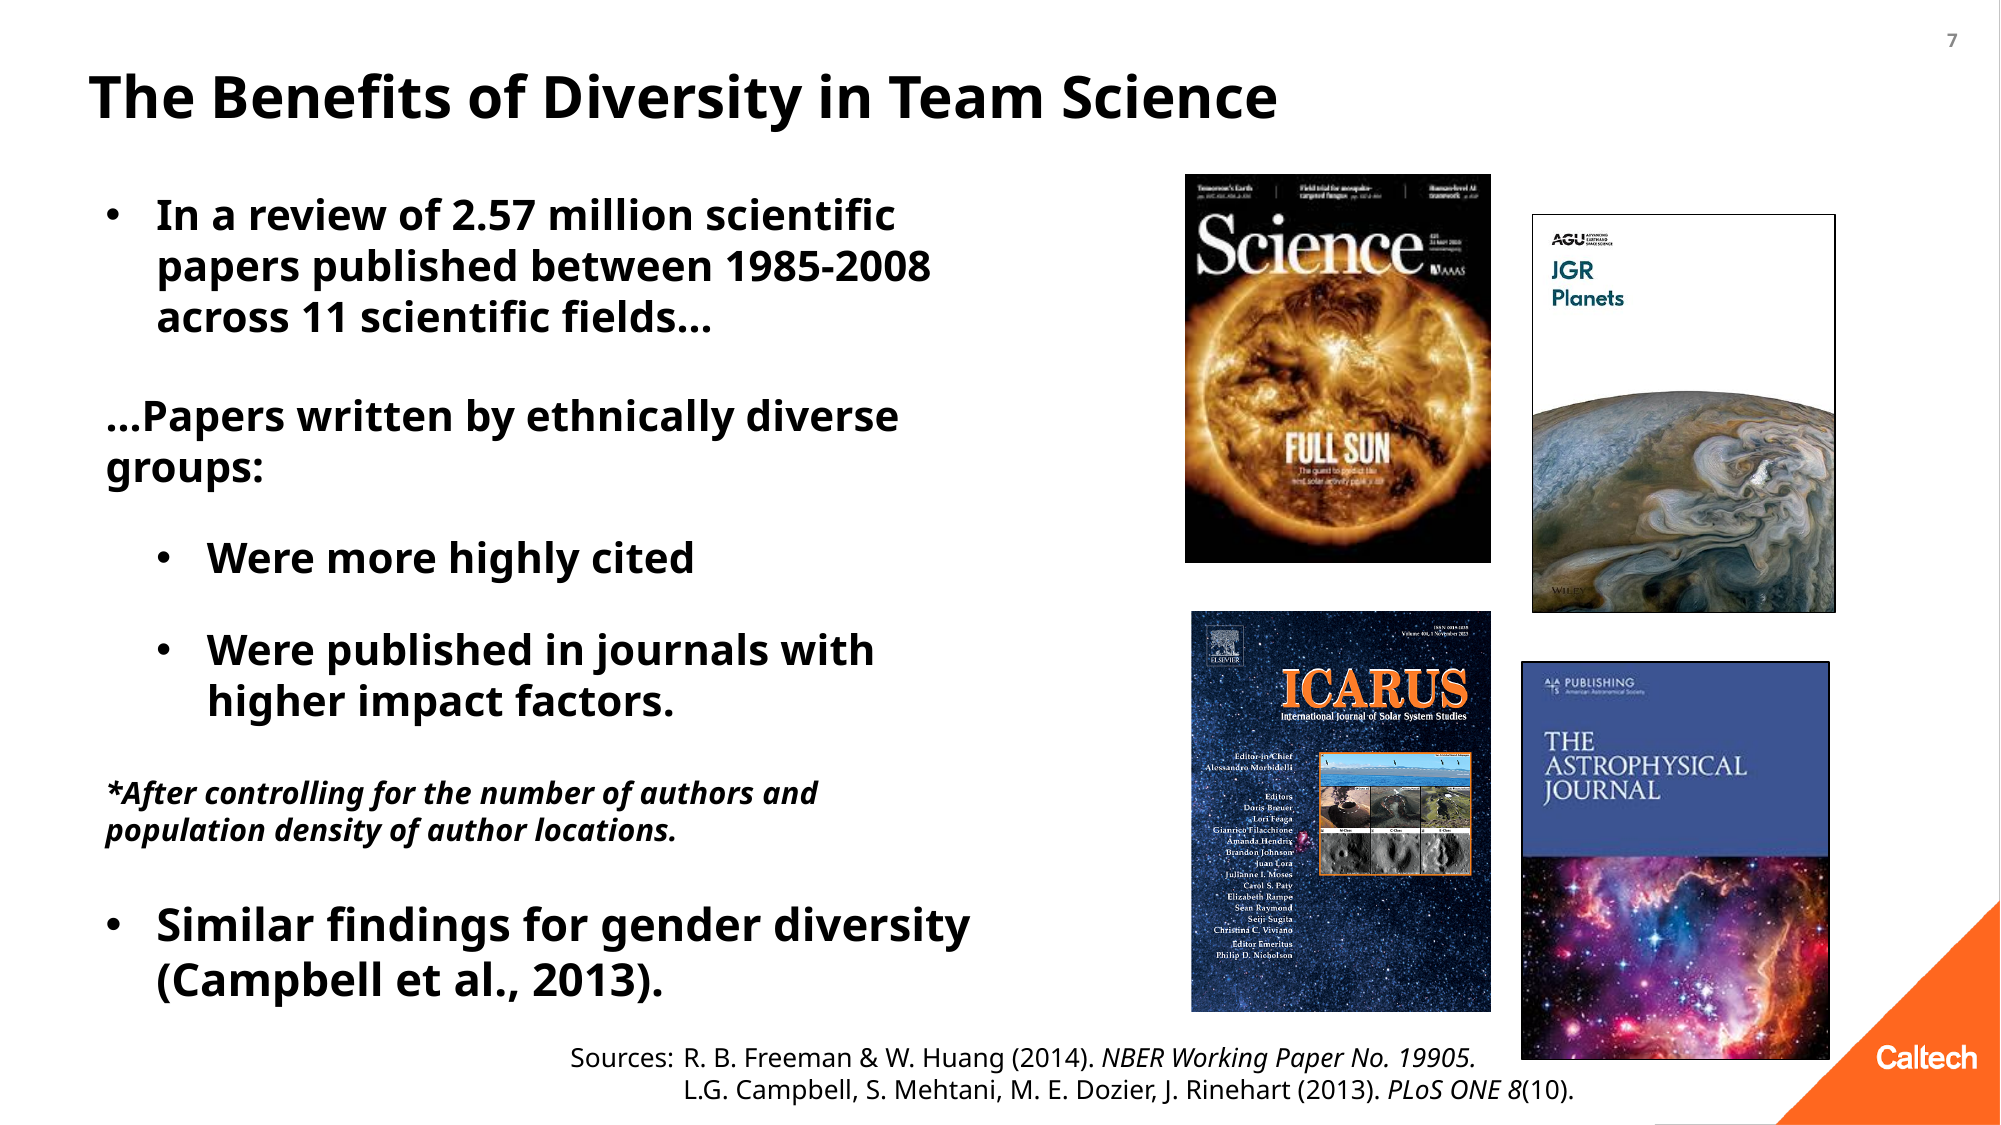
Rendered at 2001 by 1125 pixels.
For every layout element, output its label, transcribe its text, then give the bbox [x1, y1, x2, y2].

slide_number ‹#› [1522, 12, 1973, 72]
picture [1522, 662, 1829, 1059]
text_box Sources: R. B. Freeman & W. Huang (2014). NBER Working Paper No. 19905. L.G. Campbell, S. Mehtani, M. E. Dozier, J. Rinehart (2013). PLoS ONE 8(10). [555, 1033, 2000, 1113]
list In a review of 2.57 million scientific papers published between 1985-2008 across 11 scientific fields… …Papers written by ethnically diverse groups: Were more highly cited Were published in journals with higher impact factors. *After controlling for the number of authors and population density of author locations. Similar findings for gender diversity (Campbell et al., 2013). [74, 183, 982, 1016]
picture [1654, 1113, 2000, 1125]
picture [1533, 0, 2000, 1033]
picture [1190, 611, 1491, 1012]
title The Benefits of Diversity in Team Science [74, 41, 1586, 157]
picture [1184, 174, 1491, 564]
